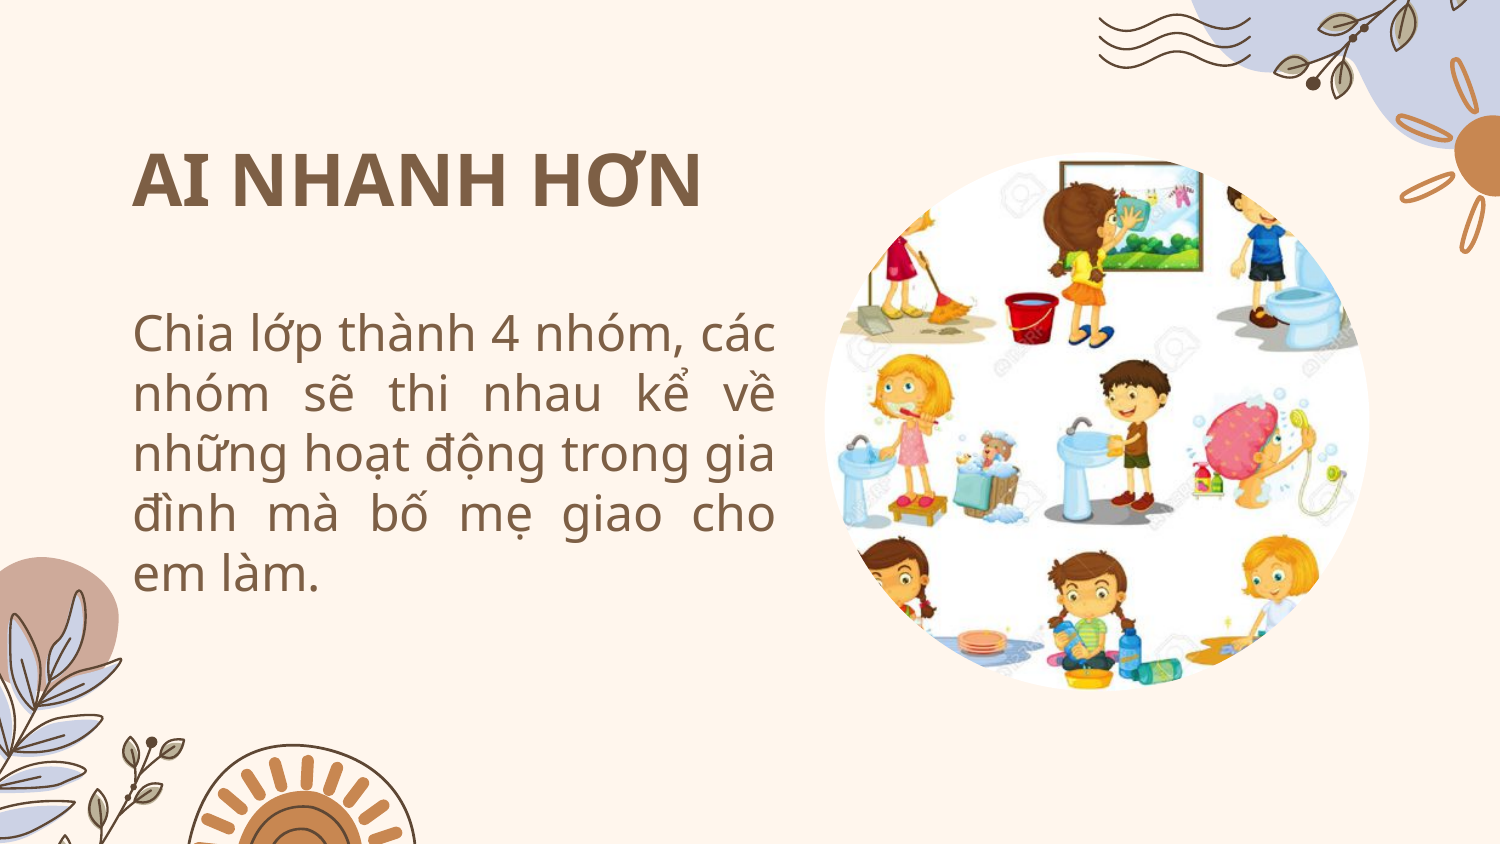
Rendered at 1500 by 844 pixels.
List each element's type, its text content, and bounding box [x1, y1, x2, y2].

title AI NHANH HƠN [117, 87, 770, 268]
picture [824, 151, 1370, 692]
list Chia lớp thành 4 nhóm, các nhóm sẽ thi nhau kể về những hoạt động trong gia đình mà bố mẹ giao cho em làm. [117, 286, 792, 701]
